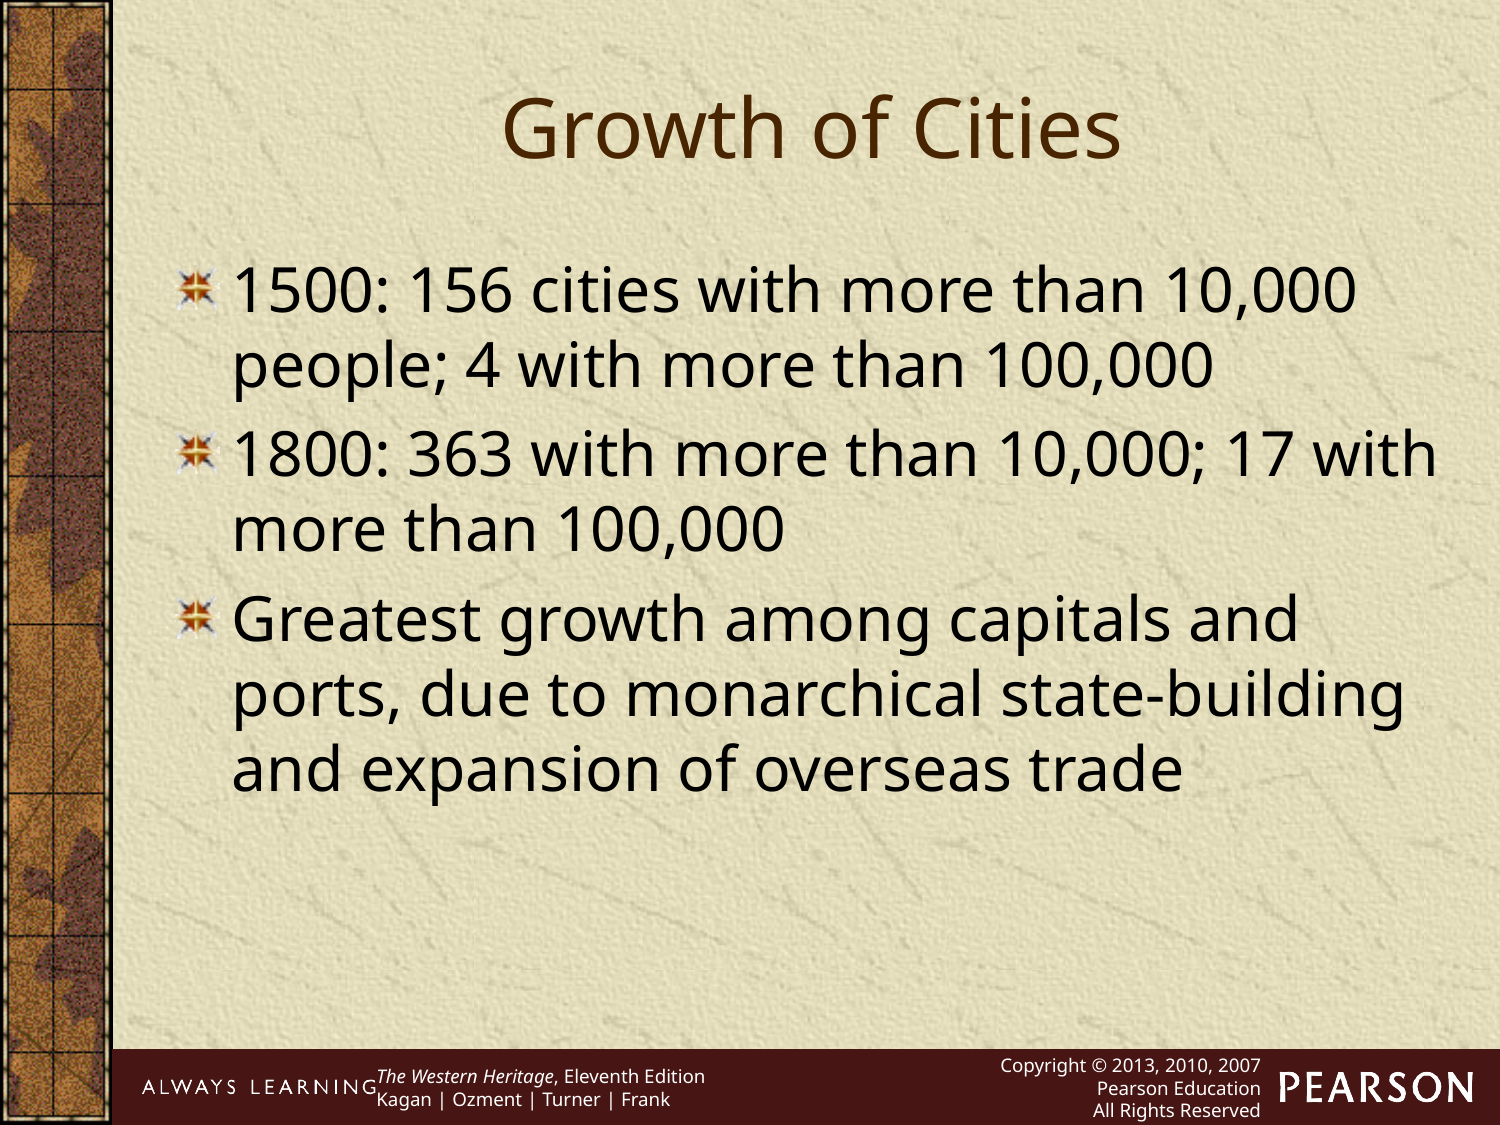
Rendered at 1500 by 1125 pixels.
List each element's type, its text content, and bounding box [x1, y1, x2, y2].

picture [0, 0, 1500, 1125]
title Growth of Cities [136, 11, 1488, 238]
list 1500: 156 cities with more than 10,000 people; 4 with more than 100,000 1800: 363 with more than 10,000; 17 with more than 100,000 Greatest growth among capitals and ports, due to monarchical state-building and expansion of overseas trade [174, 249, 1451, 1026]
